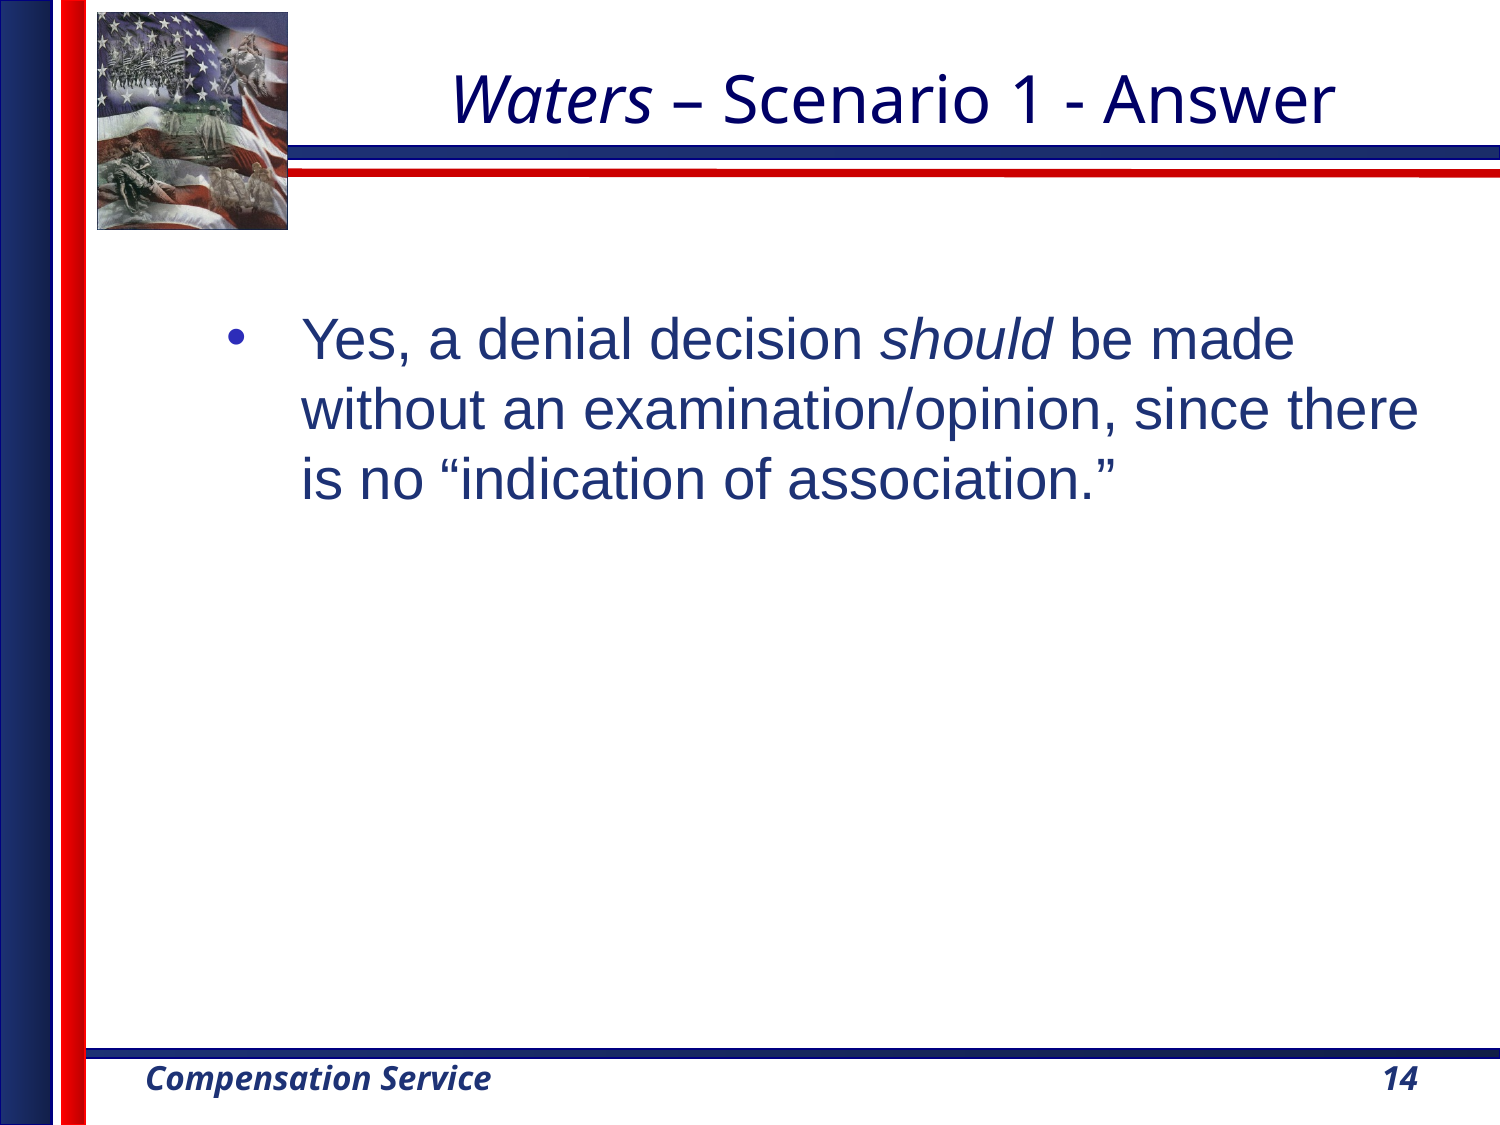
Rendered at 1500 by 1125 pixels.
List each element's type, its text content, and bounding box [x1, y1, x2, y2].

list Yes, a denial decision should be made without an examination/opinion, since there is no “indication of association.” [211, 293, 1465, 993]
slide_number 14 [1299, 1042, 1500, 1118]
title Waters – Scenario 1 - Answer [287, 0, 1500, 146]
picture [97, 12, 288, 230]
